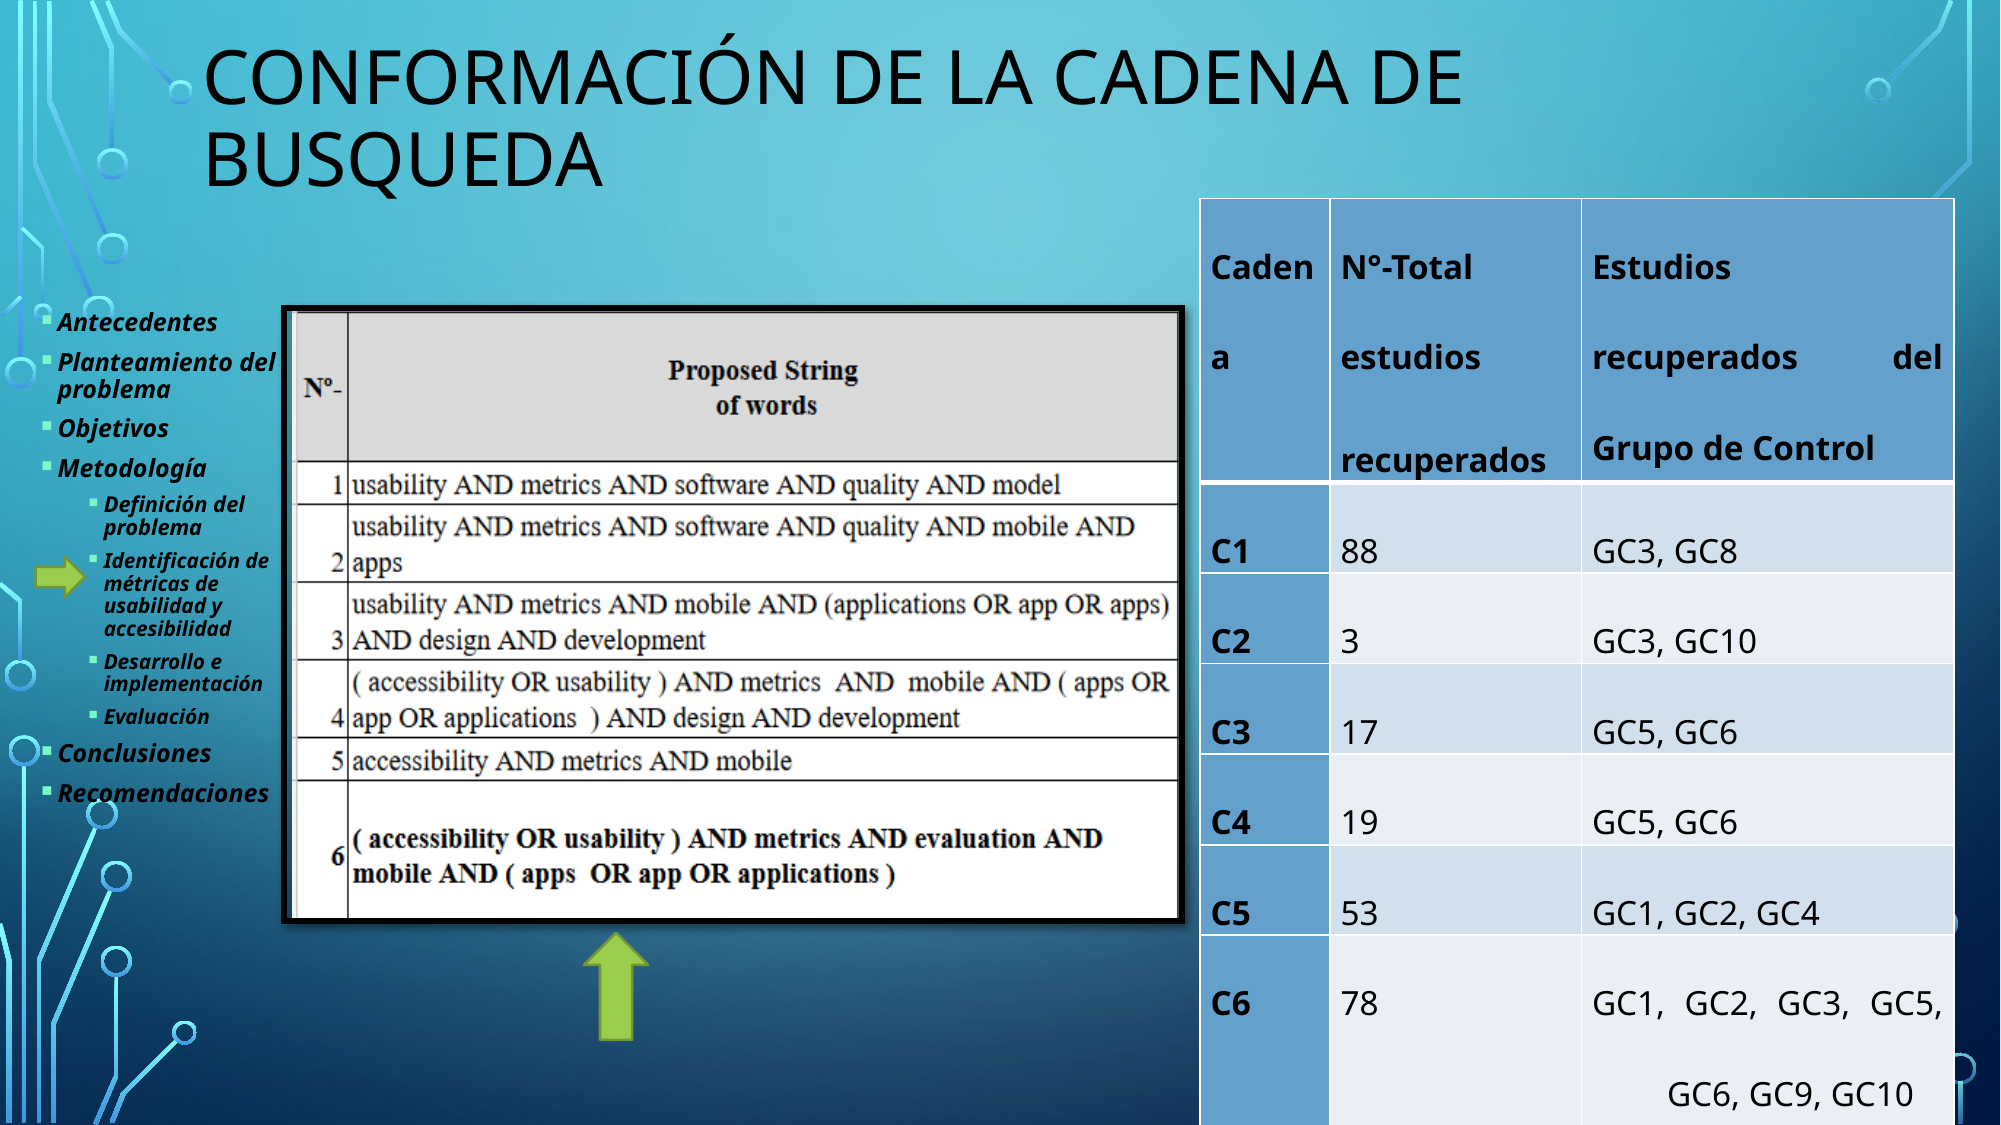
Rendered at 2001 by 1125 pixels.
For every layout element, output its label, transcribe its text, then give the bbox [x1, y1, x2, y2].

table_header N°-Total estudios recuperados [1331, 199, 1581, 480]
table_cell 17 [1331, 664, 1581, 753]
table_cell 3 [1331, 574, 1581, 663]
picture [286, 310, 1179, 918]
table_header Estudios recuperados del Grupo de Control [1582, 199, 1953, 480]
table_cell C5 [1201, 846, 1329, 934]
table_cell GC1, GC2, GC3, GC5, GC6, GC9, GC10 [1582, 936, 1953, 1125]
table_header Cadena [1201, 199, 1329, 480]
title CONFORMACIÓN DE LA CADENA DE BUSQUEDA [187, 0, 1813, 243]
table_cell 19 [1331, 755, 1581, 844]
text_box [34, 555, 87, 599]
table_cell 78 [1331, 936, 1581, 1125]
table_cell GC3, GC10 [1582, 574, 1953, 663]
table_cell C4 [1201, 755, 1329, 844]
text_box Antecedentes Planteamiento del problema Objetivos Metodología Definición del problema Identificación de métricas de usabilidad y accesibilidad Desarrollo e implementación Evaluación Conclusiones Recomendaciones [35, 304, 307, 814]
table_cell C2 [1201, 574, 1329, 663]
table_cell GC5, GC6 [1582, 755, 1953, 844]
slide_number 18 [1685, 965, 1813, 1025]
text_box [582, 931, 650, 1042]
table_cell 53 [1331, 846, 1581, 934]
table_cell GC5, GC6 [1582, 664, 1953, 753]
table_cell 88 [1331, 485, 1581, 572]
table_cell C1 [1201, 485, 1329, 572]
table_cell GC3, GC8 [1582, 485, 1953, 572]
table_cell C6 [1201, 936, 1329, 1125]
table_cell GC1, GC2, GC4 [1582, 846, 1953, 934]
table_cell C3 [1201, 664, 1329, 753]
